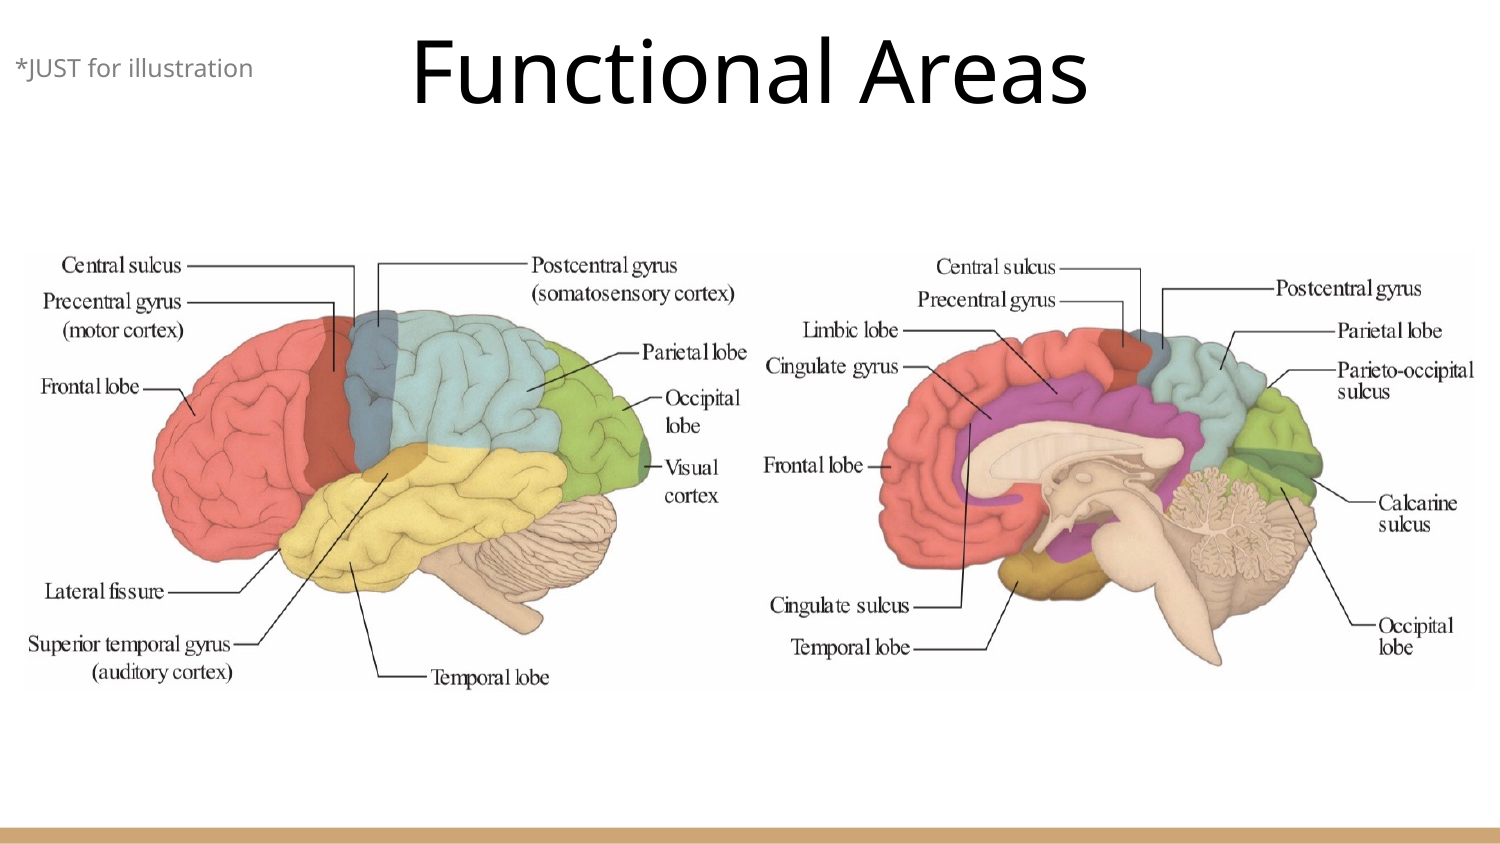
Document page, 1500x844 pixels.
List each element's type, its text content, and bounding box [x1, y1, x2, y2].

title Functional Areas [51, 0, 1449, 137]
text_box *JUST for illustration [0, 45, 750, 91]
picture [25, 251, 1475, 693]
